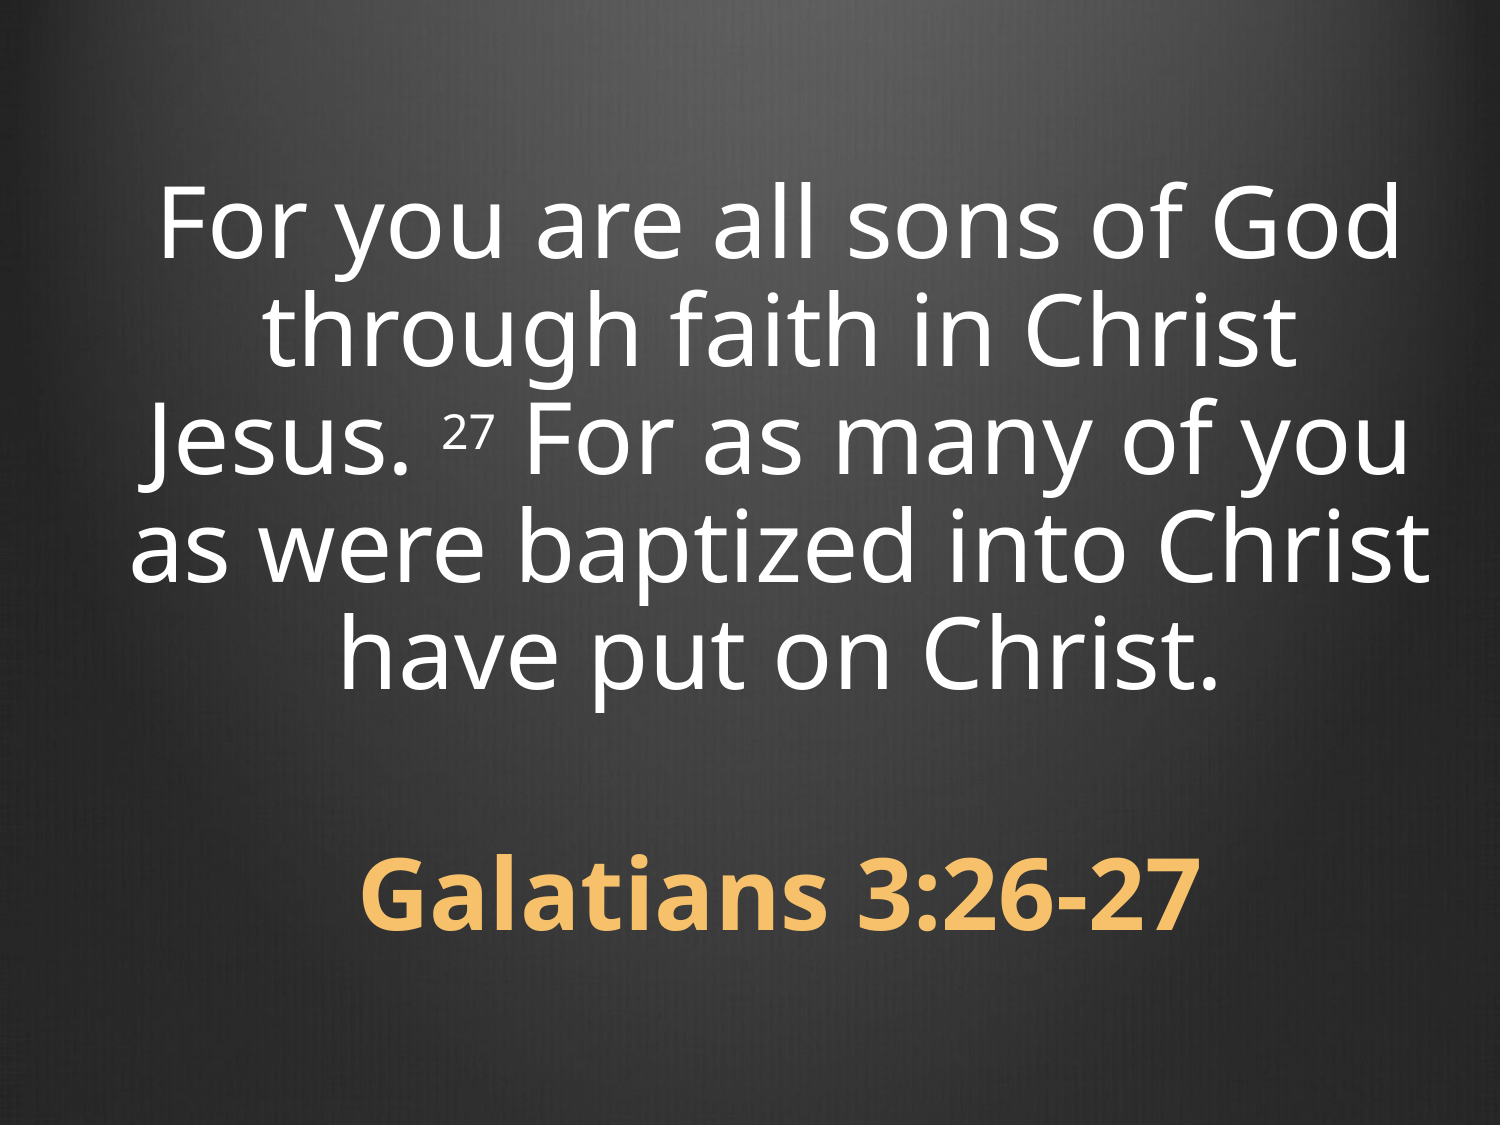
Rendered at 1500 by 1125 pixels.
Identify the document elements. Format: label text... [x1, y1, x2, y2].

list For you are all sons of God through faith in Christ Jesus. 27 For as many of you as were baptized into Christ have put on Christ. Galatians 3:26-27 [42, 32, 1461, 1087]
